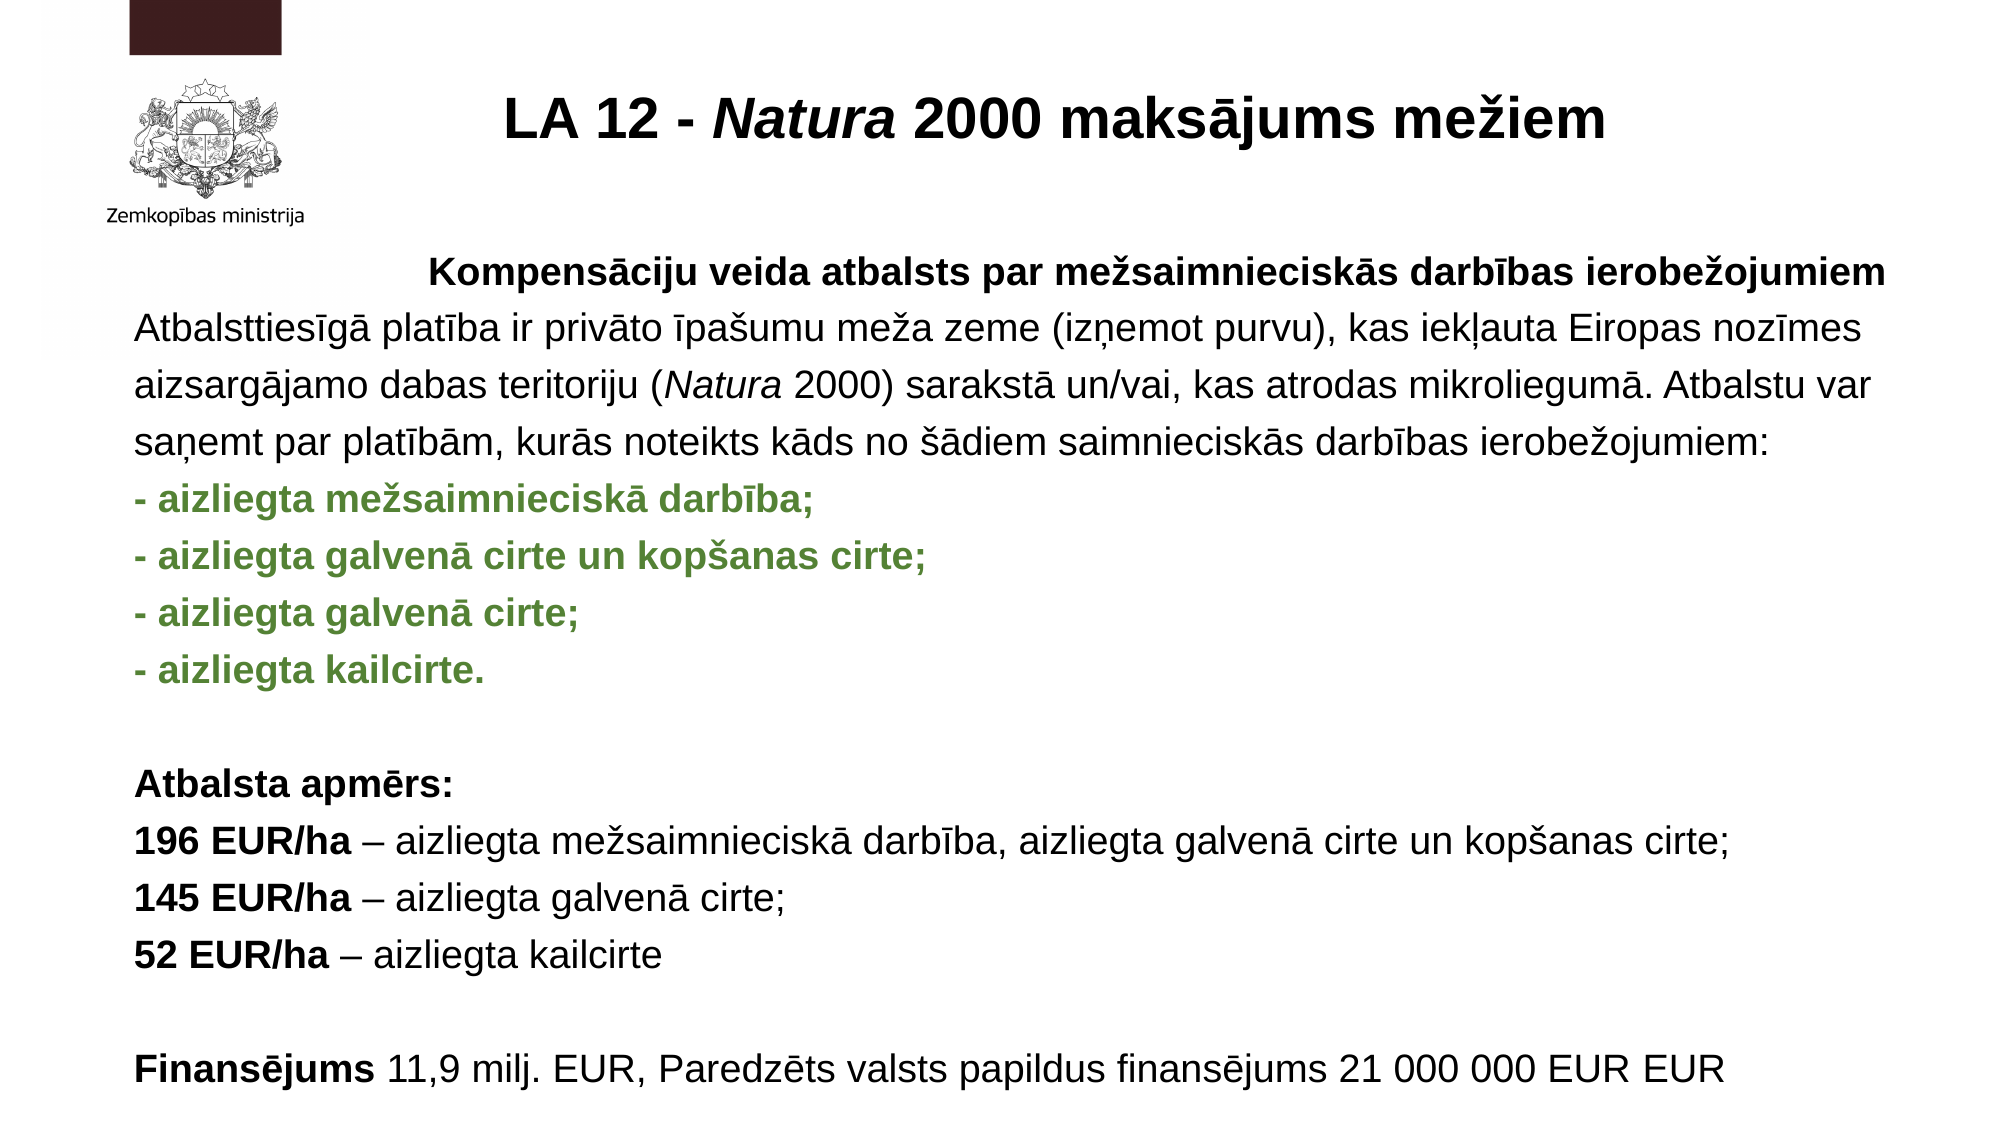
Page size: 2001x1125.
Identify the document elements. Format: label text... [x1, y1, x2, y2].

title LA 12 - Natura 2000 maksājums mežiem [388, 80, 1723, 211]
picture [41, 0, 370, 360]
list Kompensāciju veida atbalsts par mežsaimnieciskās darbības ierobežojumiem Atbalsttiesīgā platība ir privāto īpašumu meža zeme (izņemot purvu), kas iekļauta Eiropas nozīmes aizsargājamo dabas teritoriju (Natura 2000) sarakstā un/vai, kas atrodas mikroliegumā. Atbalstu var saņemt par platībām, kurās noteikts kāds no šādiem saimnieciskās darbības ierobežojumiem: - aizliegta mežsaimnieciskā darbība; - aizliegta galvenā cirte un kopšanas cirte; - aizliegta galvenā cirte; - aizliegta kailcirte. Atbalsta apmērs: 196 EUR/ha – aizliegta mežsaimnieciskā darbība, aizliegta galvenā cirte un kopšanas cirte; 145 EUR/ha – aizliegta galvenā cirte; 52 EUR/ha – aizliegta kailcirte Finansējums 11,9 milj. EUR, Paredzēts valsts papildus finansējums 21 000 000 EUR EUR [118, 228, 1904, 1094]
